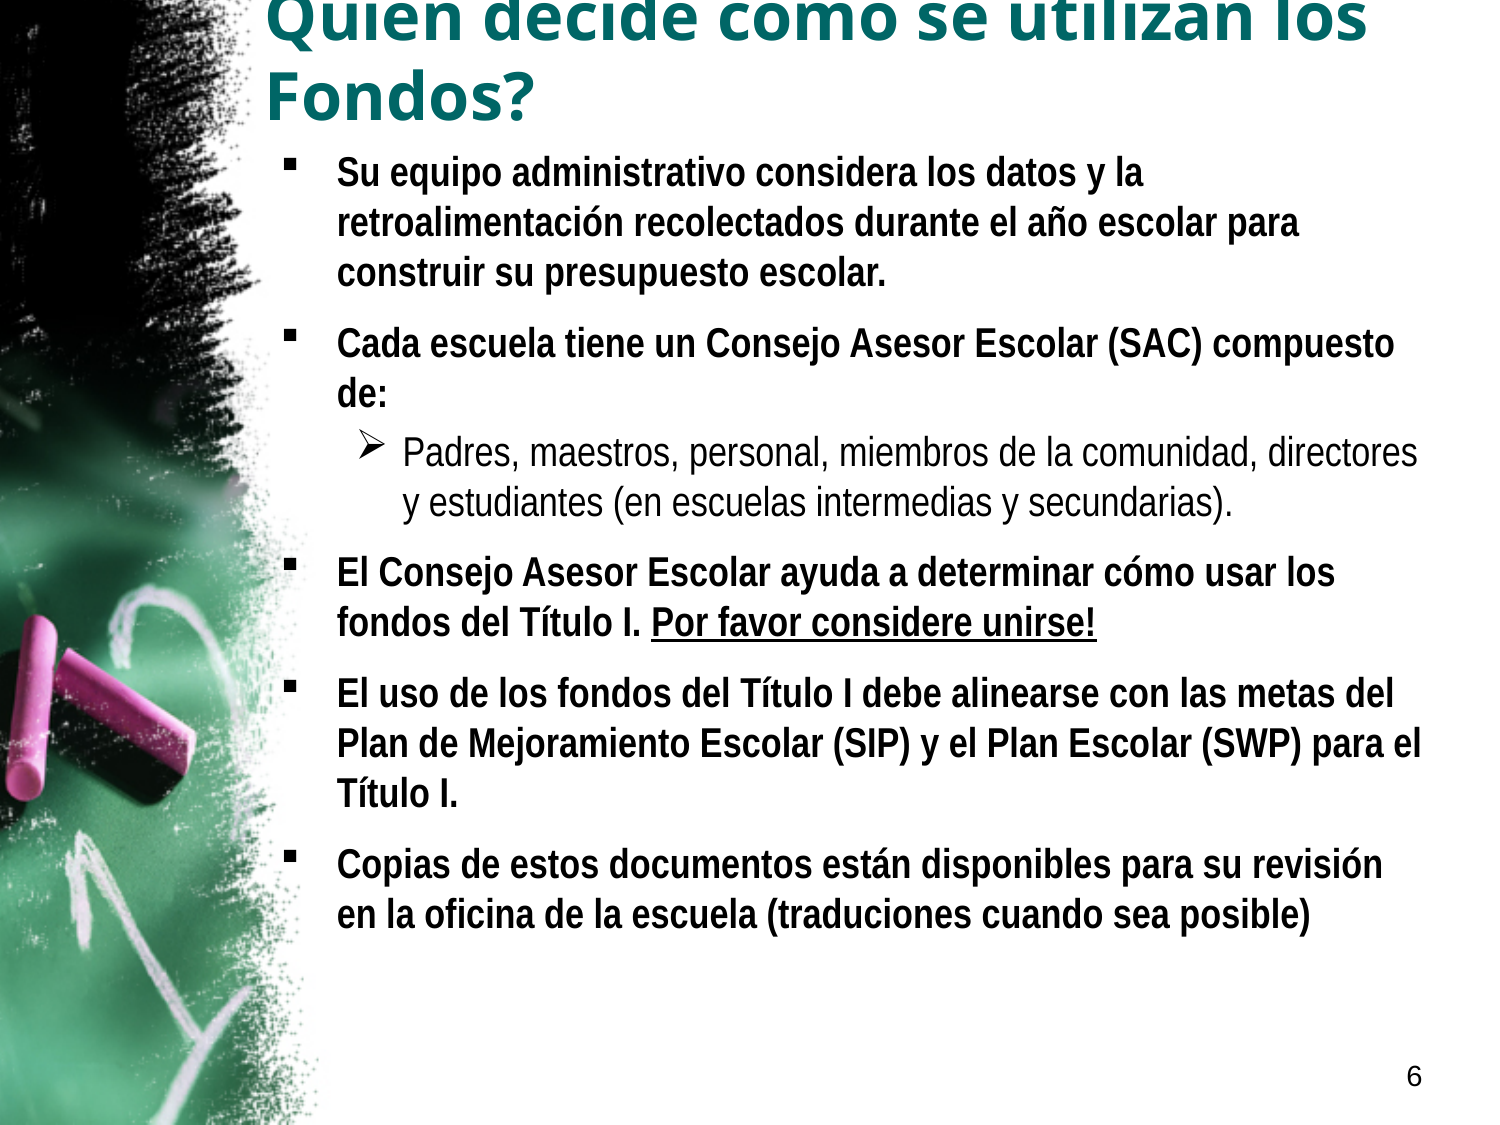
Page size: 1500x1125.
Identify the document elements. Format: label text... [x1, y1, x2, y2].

picture [0, 0, 1500, 1125]
slide_number 6 [1212, 1049, 1438, 1125]
title Quien decide como se utilizan los Fondos? [249, 24, 1438, 163]
list Su equipo administrativo considera los datos y la retroalimentación recolectados durante el año escolar para construir su presupuesto escolar. Cada escuela tiene un Consejo Asesor Escolar (SAC) compuesto de: Padres, maestros, personal, miembros de la comunidad, directores y estudiantes (en escuelas intermedias y secundarias). El Consejo Asesor Escolar ayuda a determinar cómo usar los fondos del Título I. Por favor considere unirse! El uso de los fondos del Título I debe alinearse con las metas del Plan de Mejoramiento Escolar (SIP) y el Plan Escolar (SWP) para el Título I. Copias de estos documentos están disponibles para su revisión en la oficina de la escuela (traduciones cuando sea posible) [265, 137, 1441, 1051]
